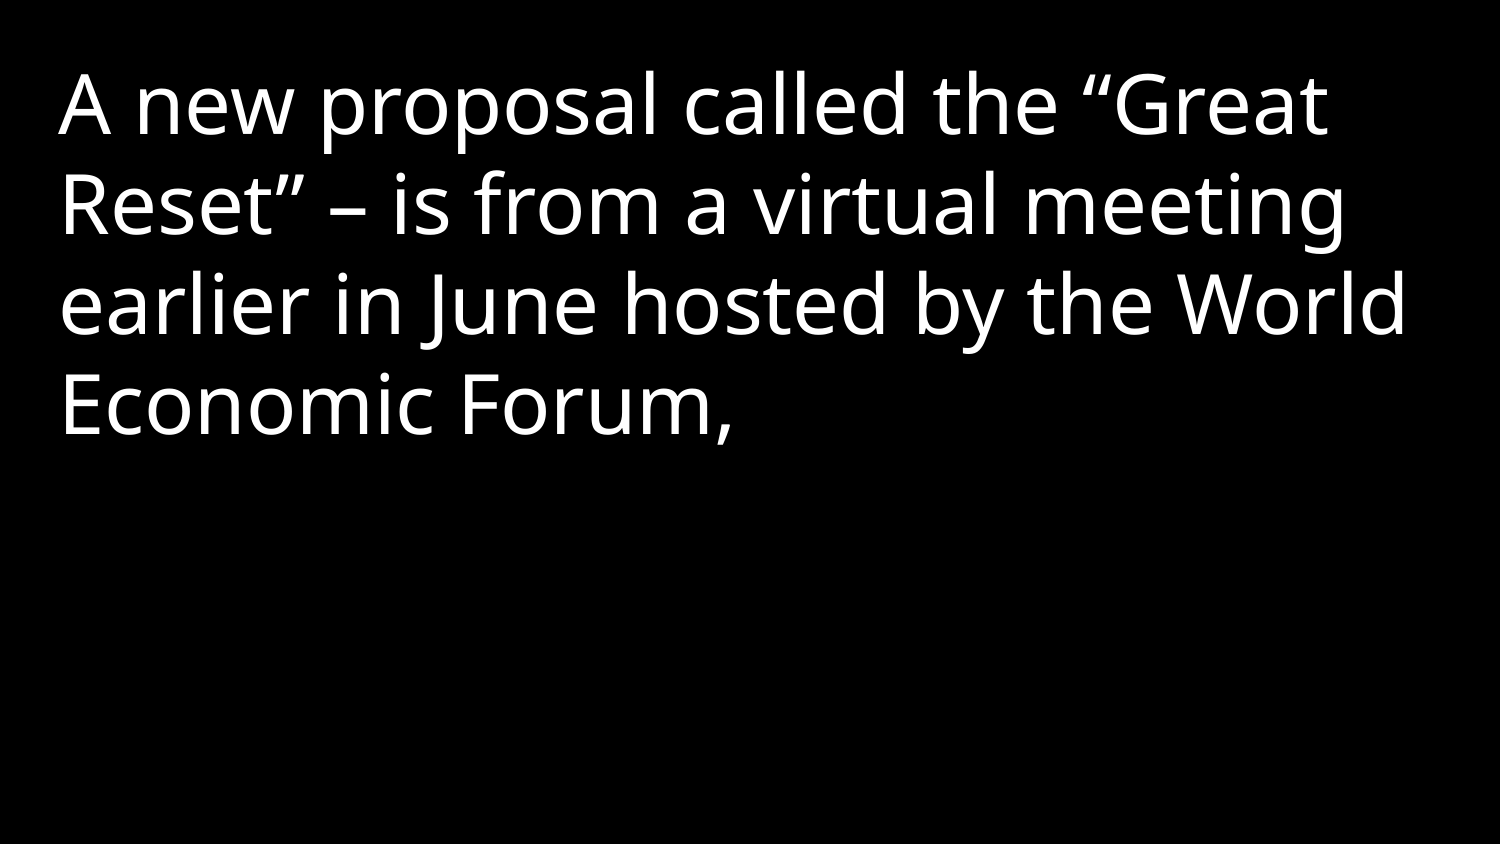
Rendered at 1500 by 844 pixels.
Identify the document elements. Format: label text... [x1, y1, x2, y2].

list A new proposal called the “Great Reset” – is from a virtual meeting earlier in June hosted by the World Economic Forum, [50, 46, 1425, 810]
